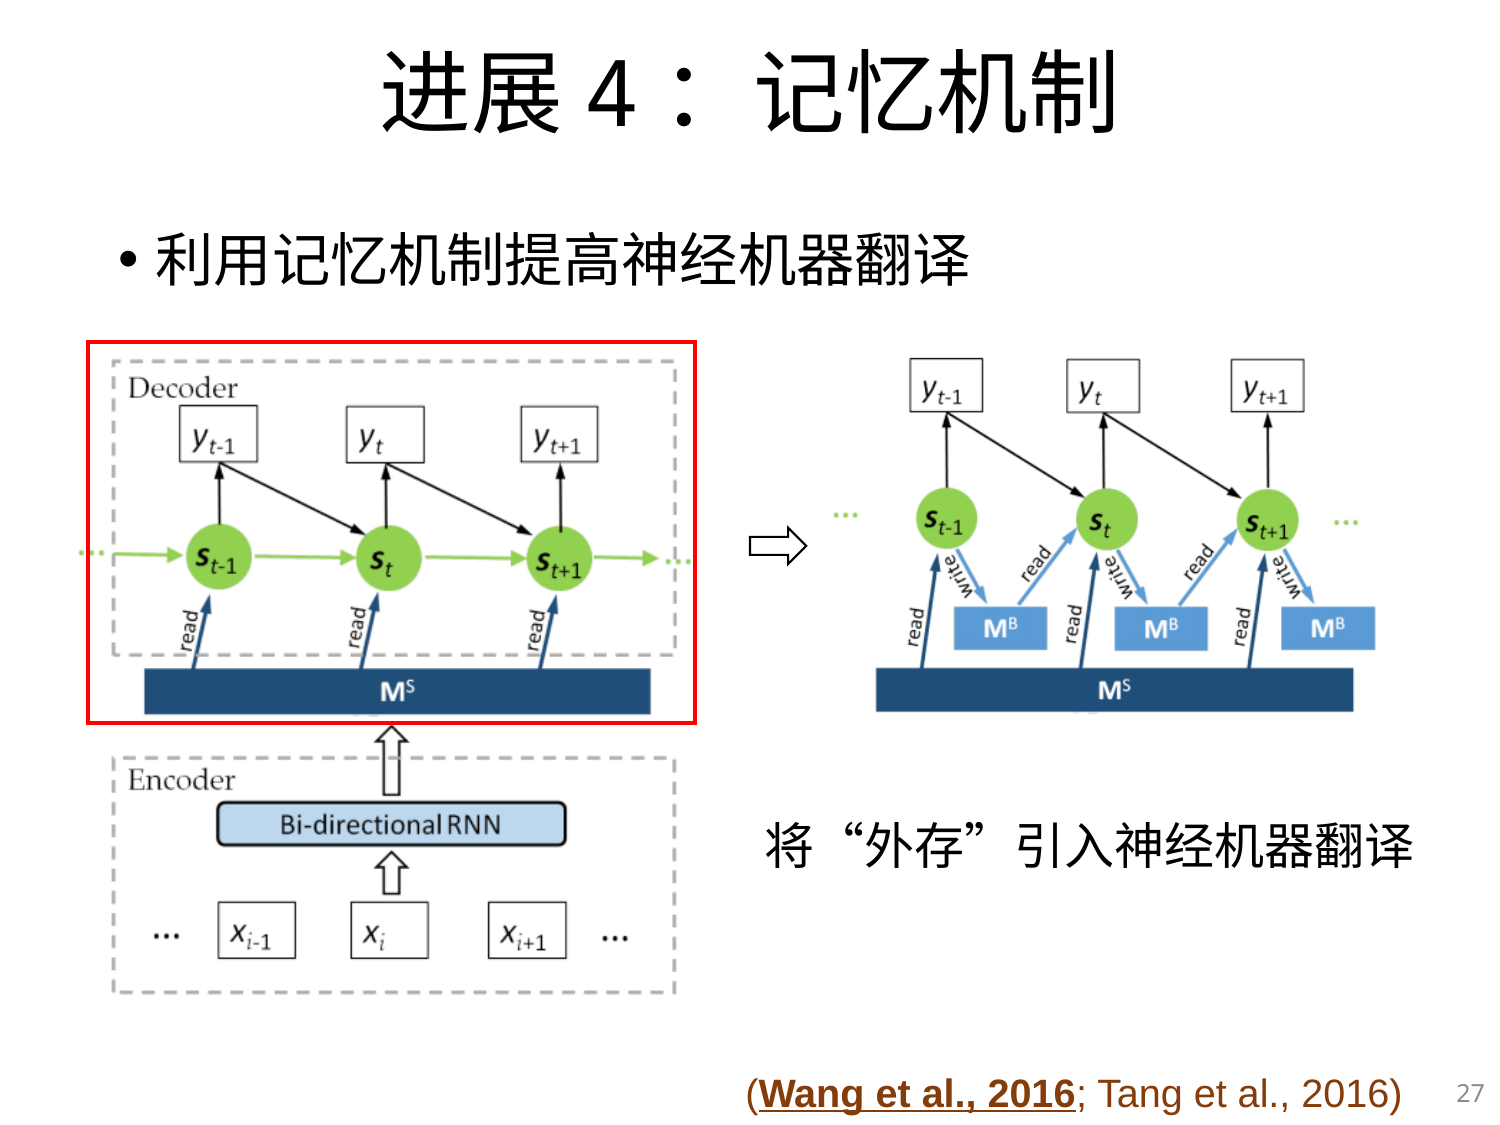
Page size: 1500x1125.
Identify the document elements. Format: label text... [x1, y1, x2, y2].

title 进展4：记忆机制 [103, 8, 1397, 186]
text_box (Wang et al., 2016; Tang et al., 2016) [597, 1037, 1418, 1124]
text_box 将“外存”引入神经机器翻译 [750, 807, 1434, 883]
list 利用记忆机制提高神经机器翻译 [103, 201, 1418, 309]
text_box [748, 525, 808, 567]
slide_number 27 [1162, 1064, 1500, 1125]
picture [809, 342, 1420, 735]
picture [56, 342, 707, 1015]
